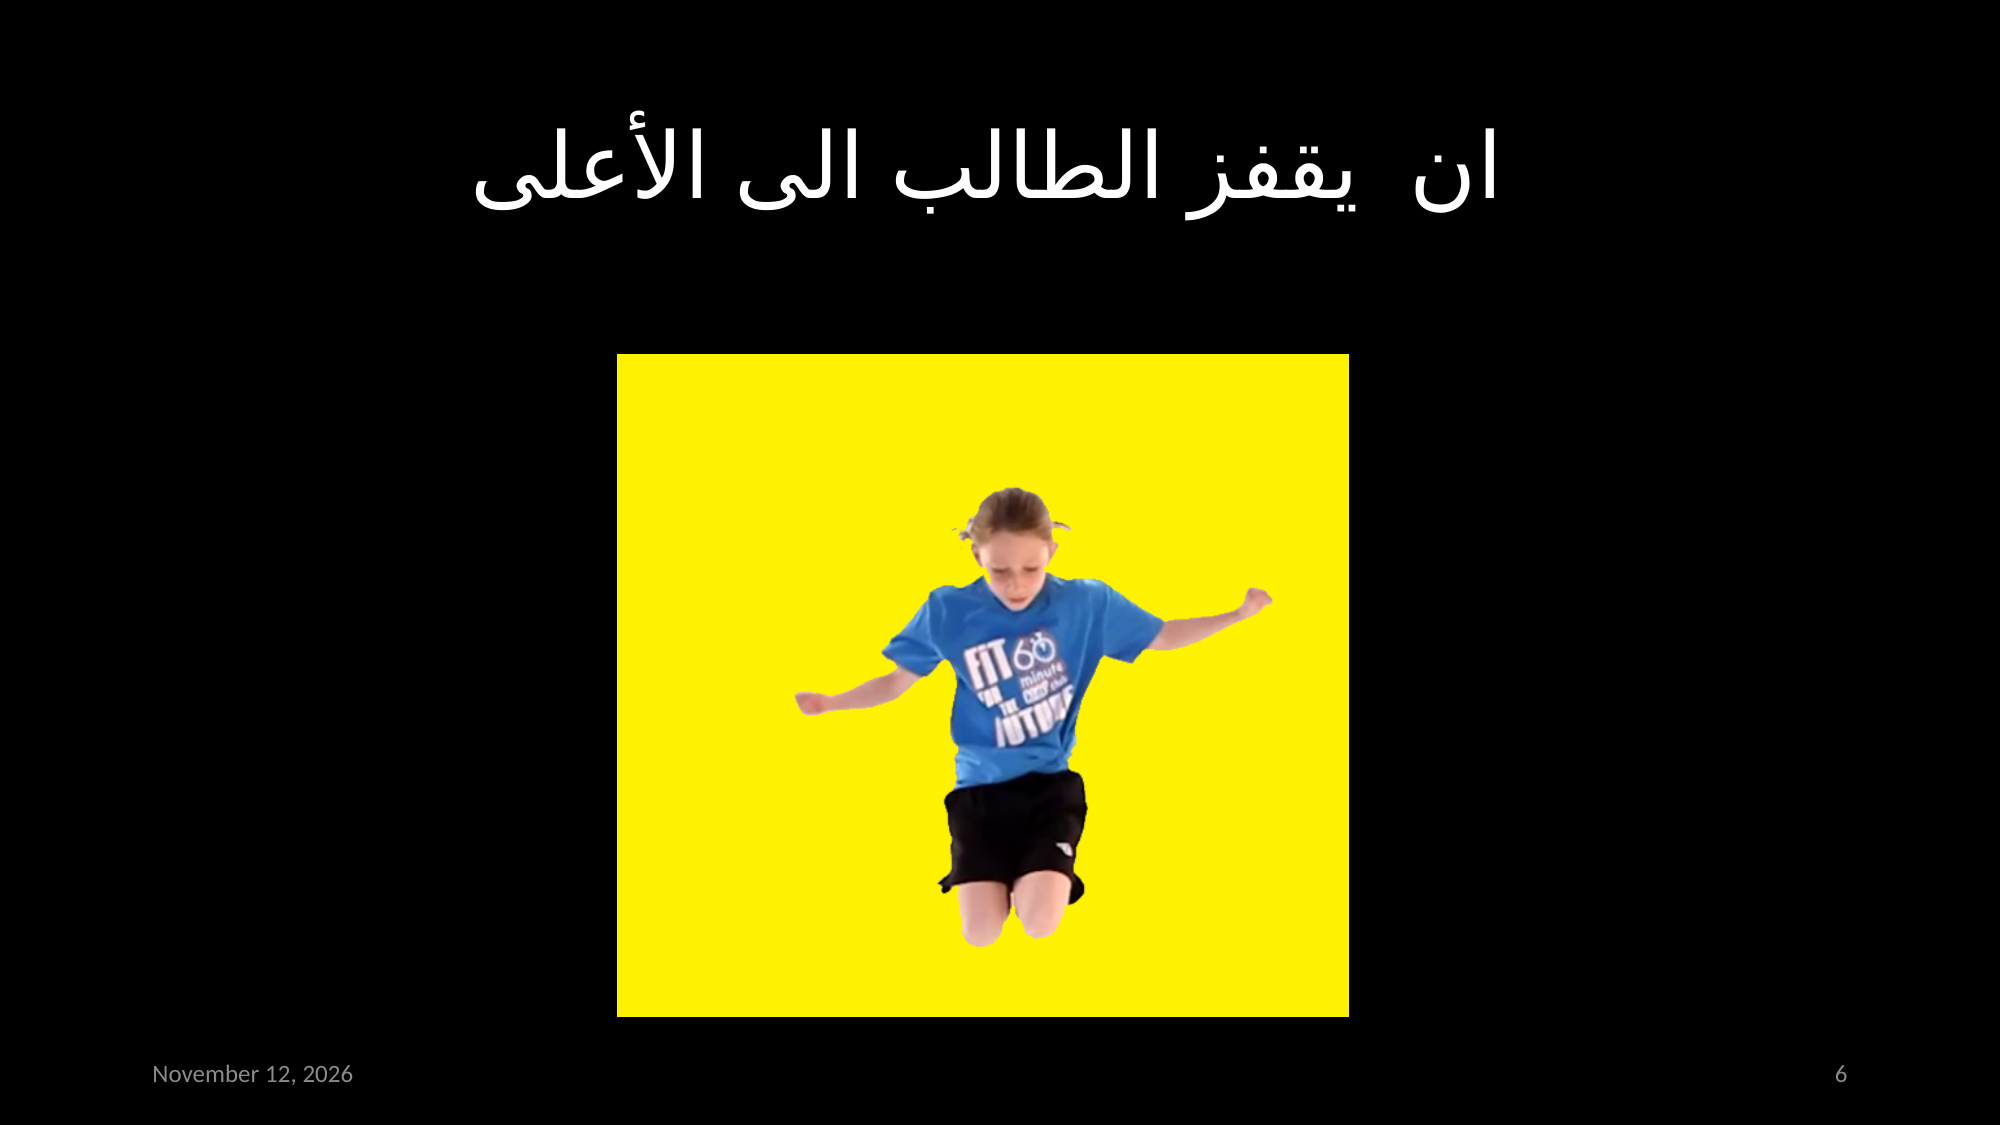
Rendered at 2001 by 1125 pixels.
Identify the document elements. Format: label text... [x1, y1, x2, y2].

title ان يقفز الطالب الى الأعلى [137, 59, 1863, 278]
slide_number 6 [1412, 1042, 1863, 1103]
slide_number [137, 1042, 588, 1103]
picture [617, 354, 1349, 1017]
